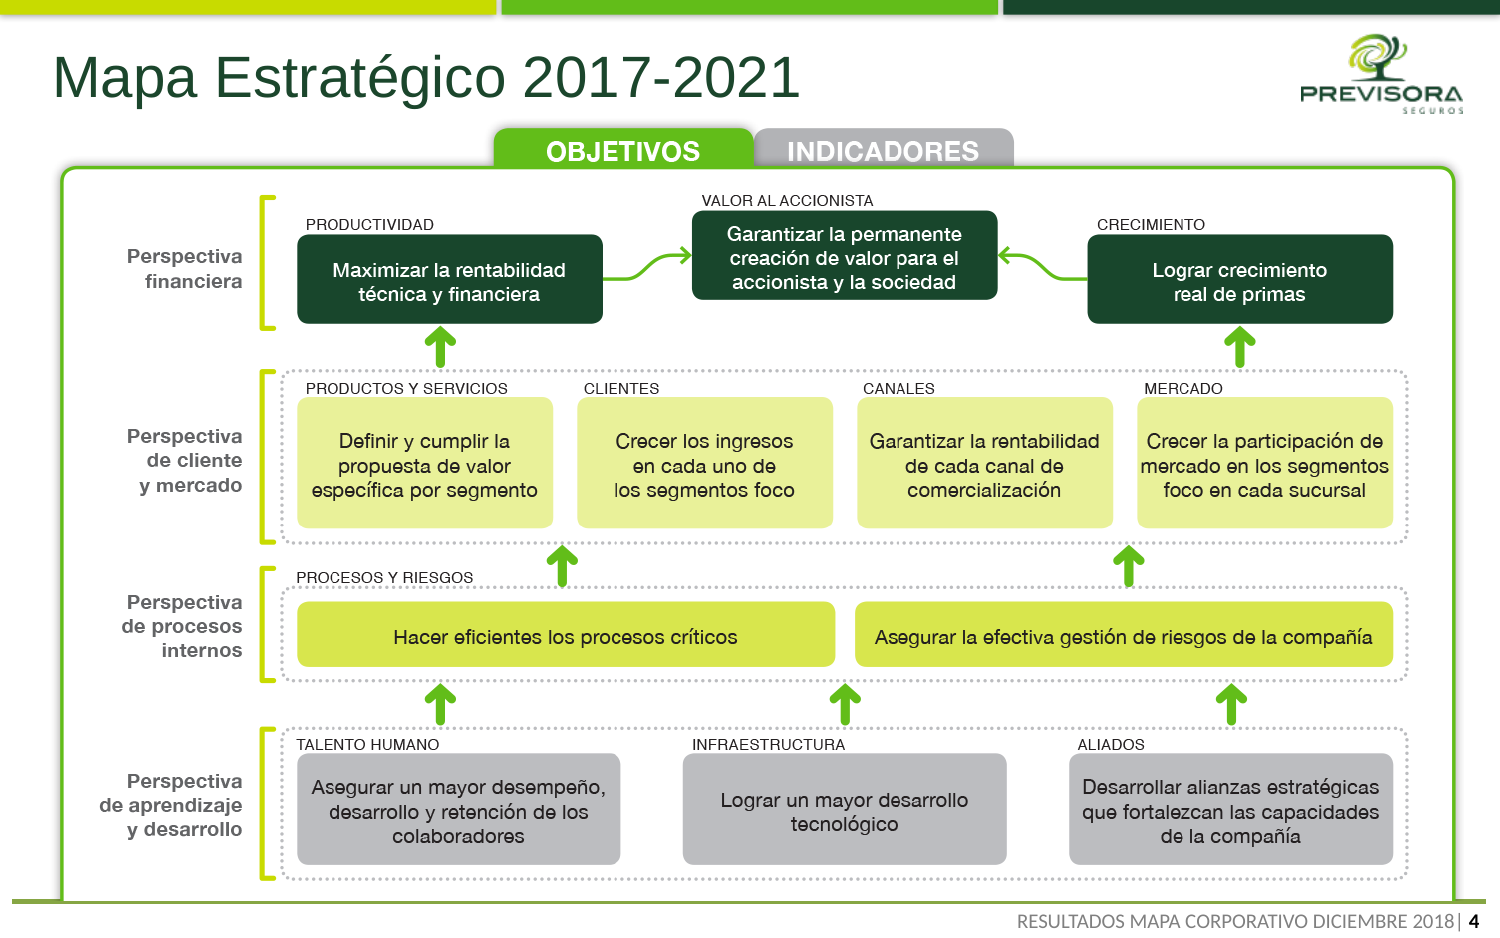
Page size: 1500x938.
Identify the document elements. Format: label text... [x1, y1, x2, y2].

text_box RESULTADOS MAPA CORPORATIVO DICIEMBRE 2018| 4 [584, 900, 1495, 938]
picture [1301, 107, 1463, 114]
title Mapa Estratégico 2017-2021 [37, 31, 1463, 107]
picture [49, 118, 1465, 901]
